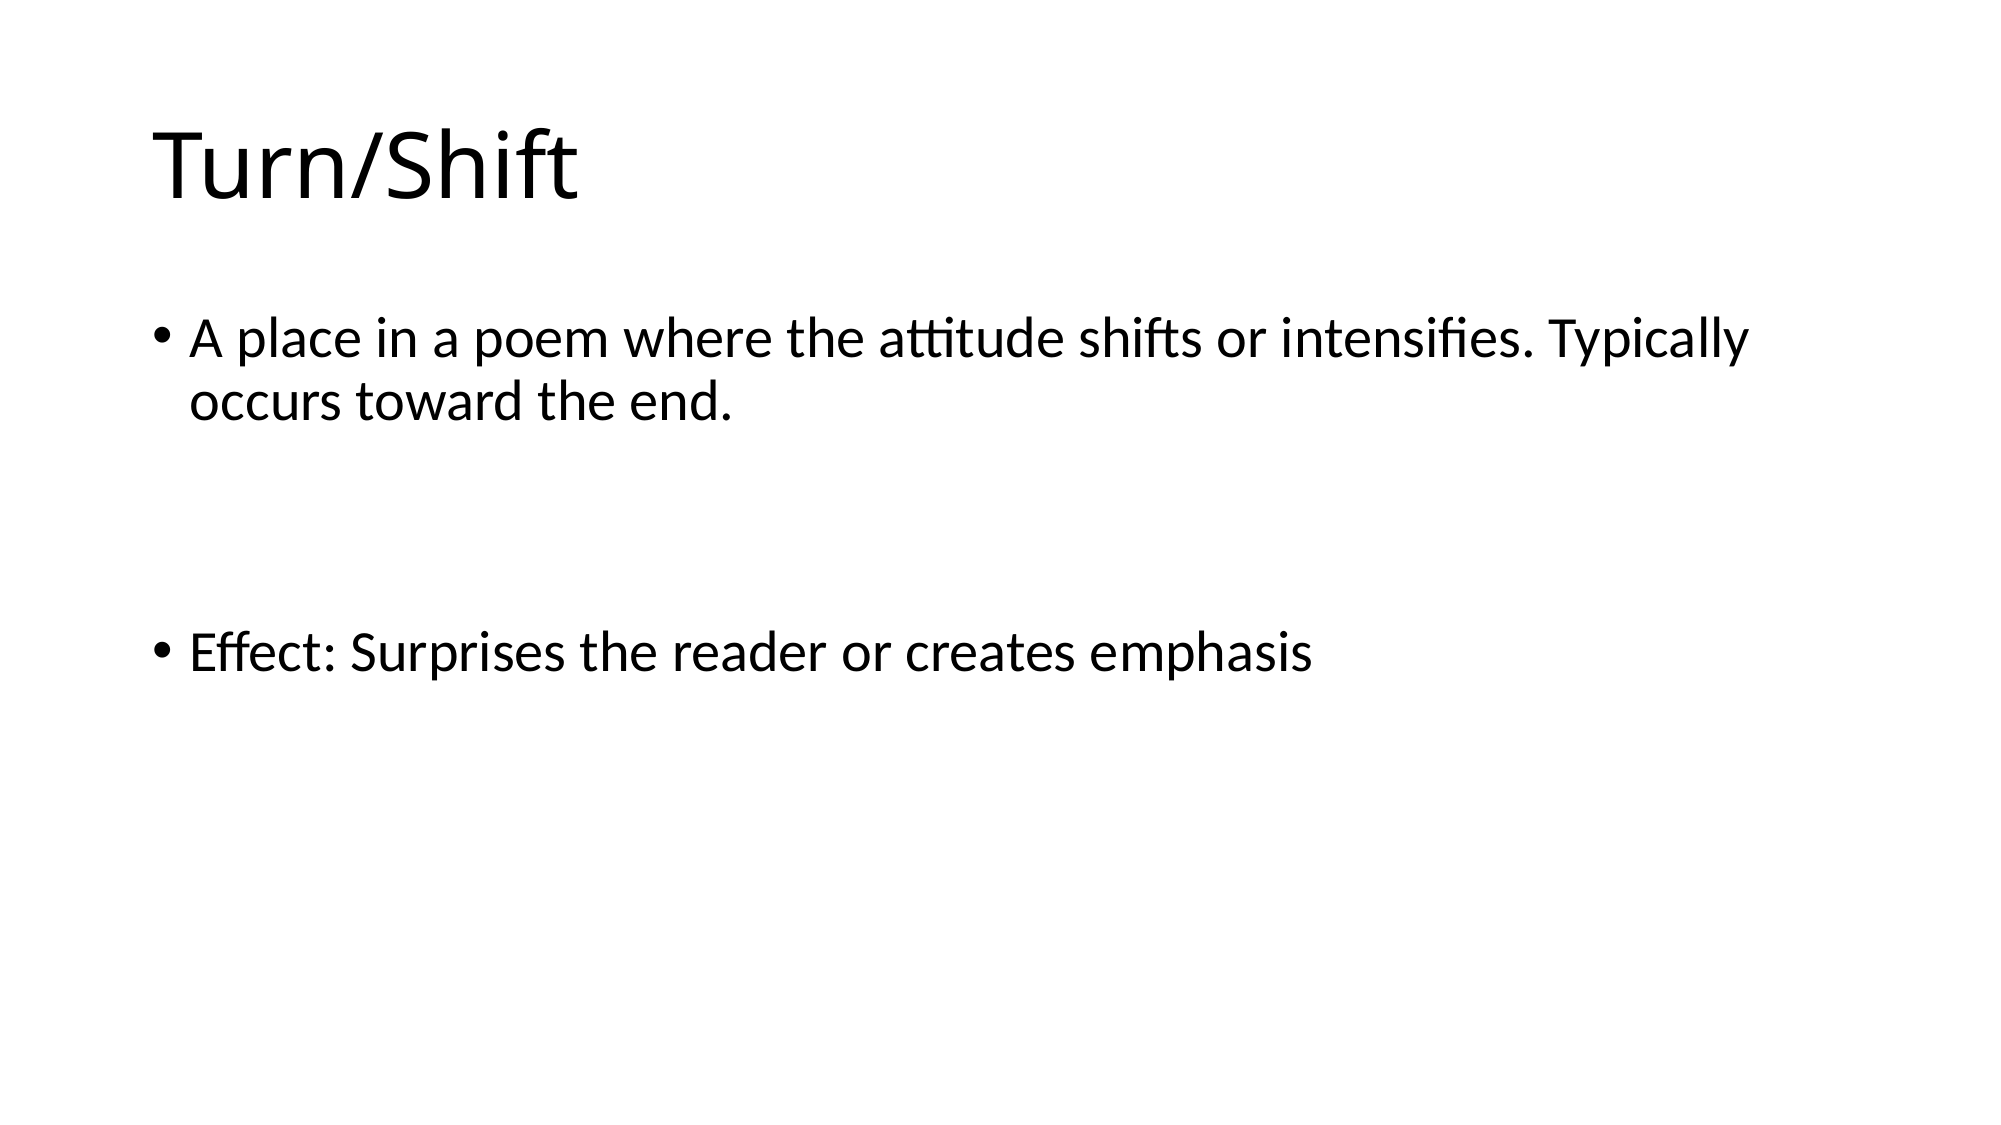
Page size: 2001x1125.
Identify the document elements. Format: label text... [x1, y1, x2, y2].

title Turn/Shift [137, 59, 1863, 278]
list A place in a poem where the attitude shifts or intensifies. Typically occurs toward the end. Effect: Surprises the reader or creates emphasis [137, 299, 1863, 1014]
